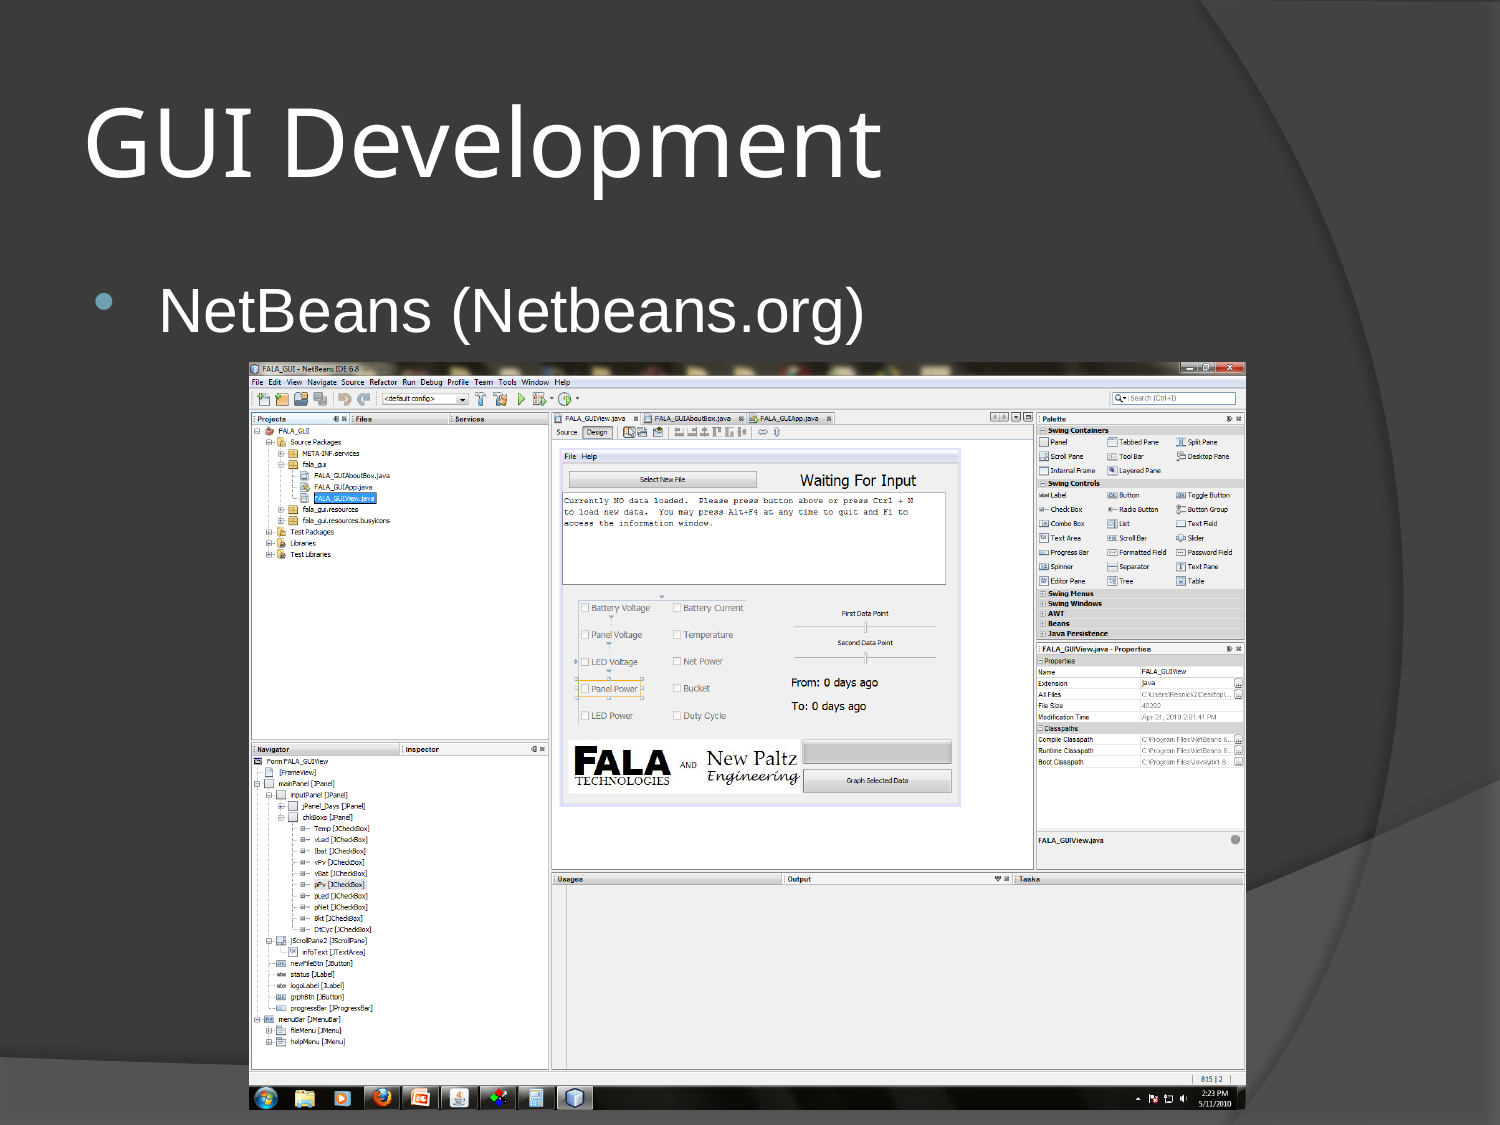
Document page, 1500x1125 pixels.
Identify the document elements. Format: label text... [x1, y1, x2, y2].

picture [249, 362, 1247, 1110]
title GUI Development [75, 45, 1300, 233]
list NetBeans (Netbeans.org) [75, 262, 1300, 1005]
